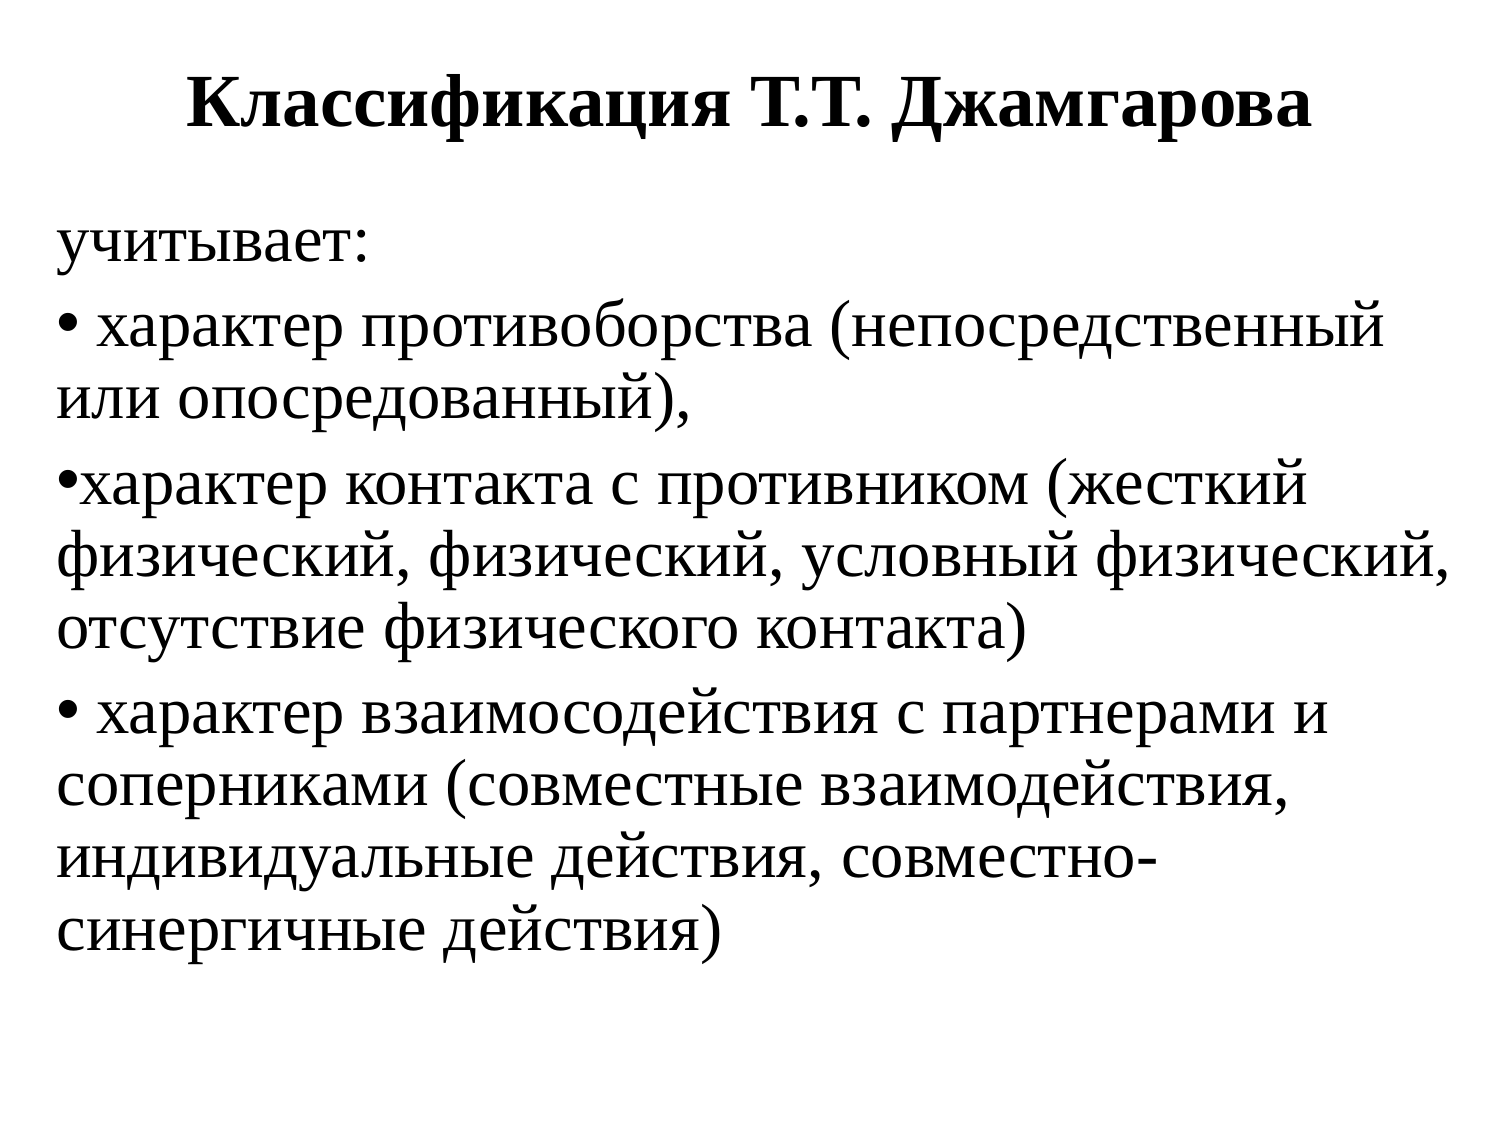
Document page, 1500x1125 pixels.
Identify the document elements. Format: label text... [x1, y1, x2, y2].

title Классификация Т.Т. Джамгарова [74, 44, 1426, 150]
list учитывает: характер противоборства (непосредственный или опосредованный), характер контакта с противником (жесткий физический, физический, условный физический, отсутствие физического контакта) характер взаимосодействия с партнерами и соперниками (совместные взаимодействия, индивидуальные действия, совместно-синергичные действия) [40, 196, 1500, 1125]
